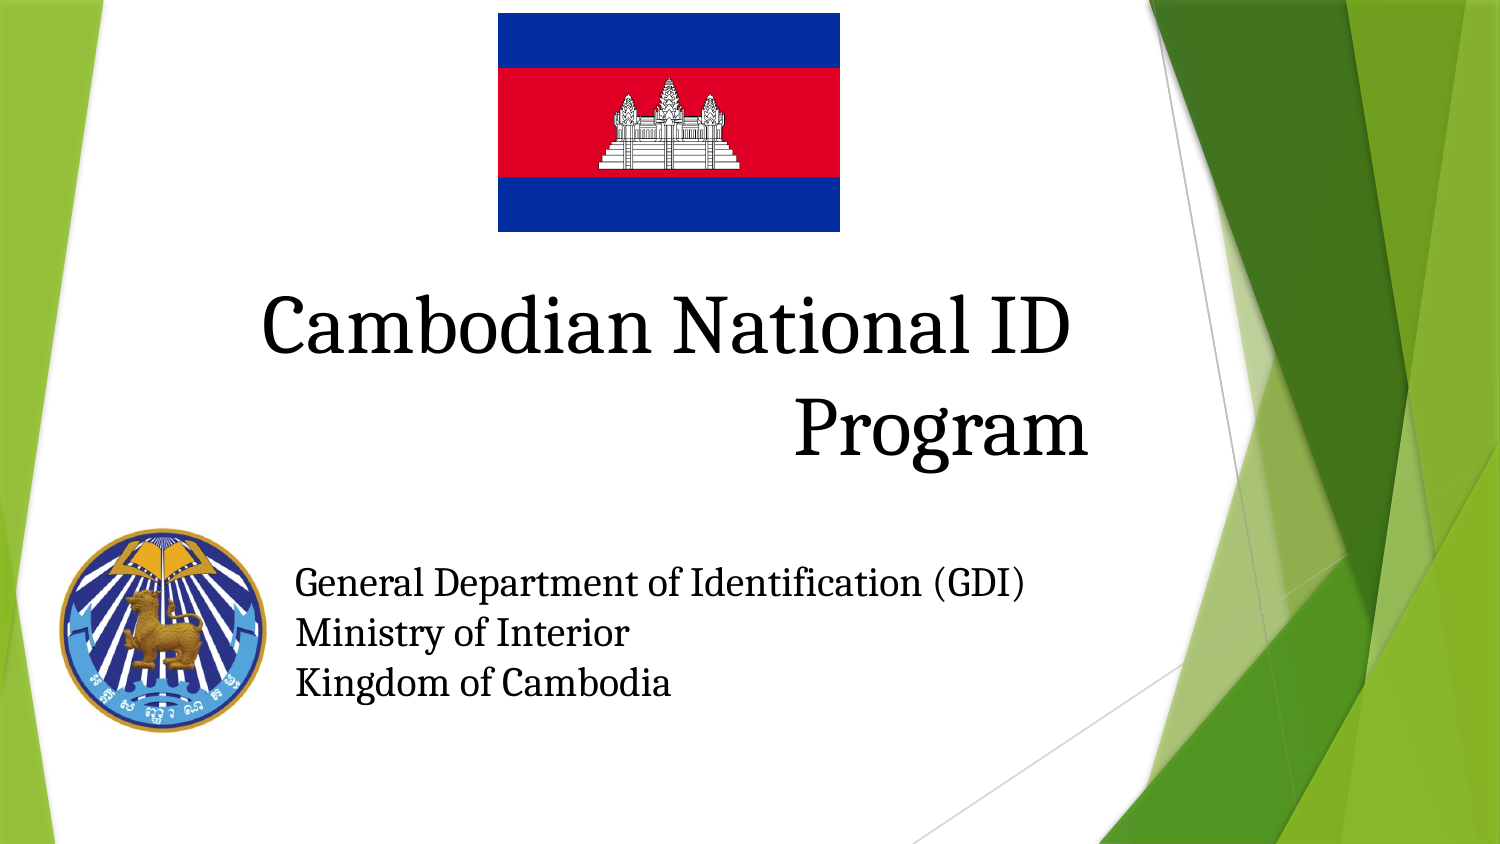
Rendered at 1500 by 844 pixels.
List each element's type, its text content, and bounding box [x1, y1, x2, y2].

picture [54, 525, 269, 736]
title Cambodian National ID Program [146, 373, 1102, 483]
subtitle General Department of Identification (GDI) Ministry of Interior Kingdom of Cambodia [283, 543, 1240, 820]
picture [498, 13, 841, 233]
